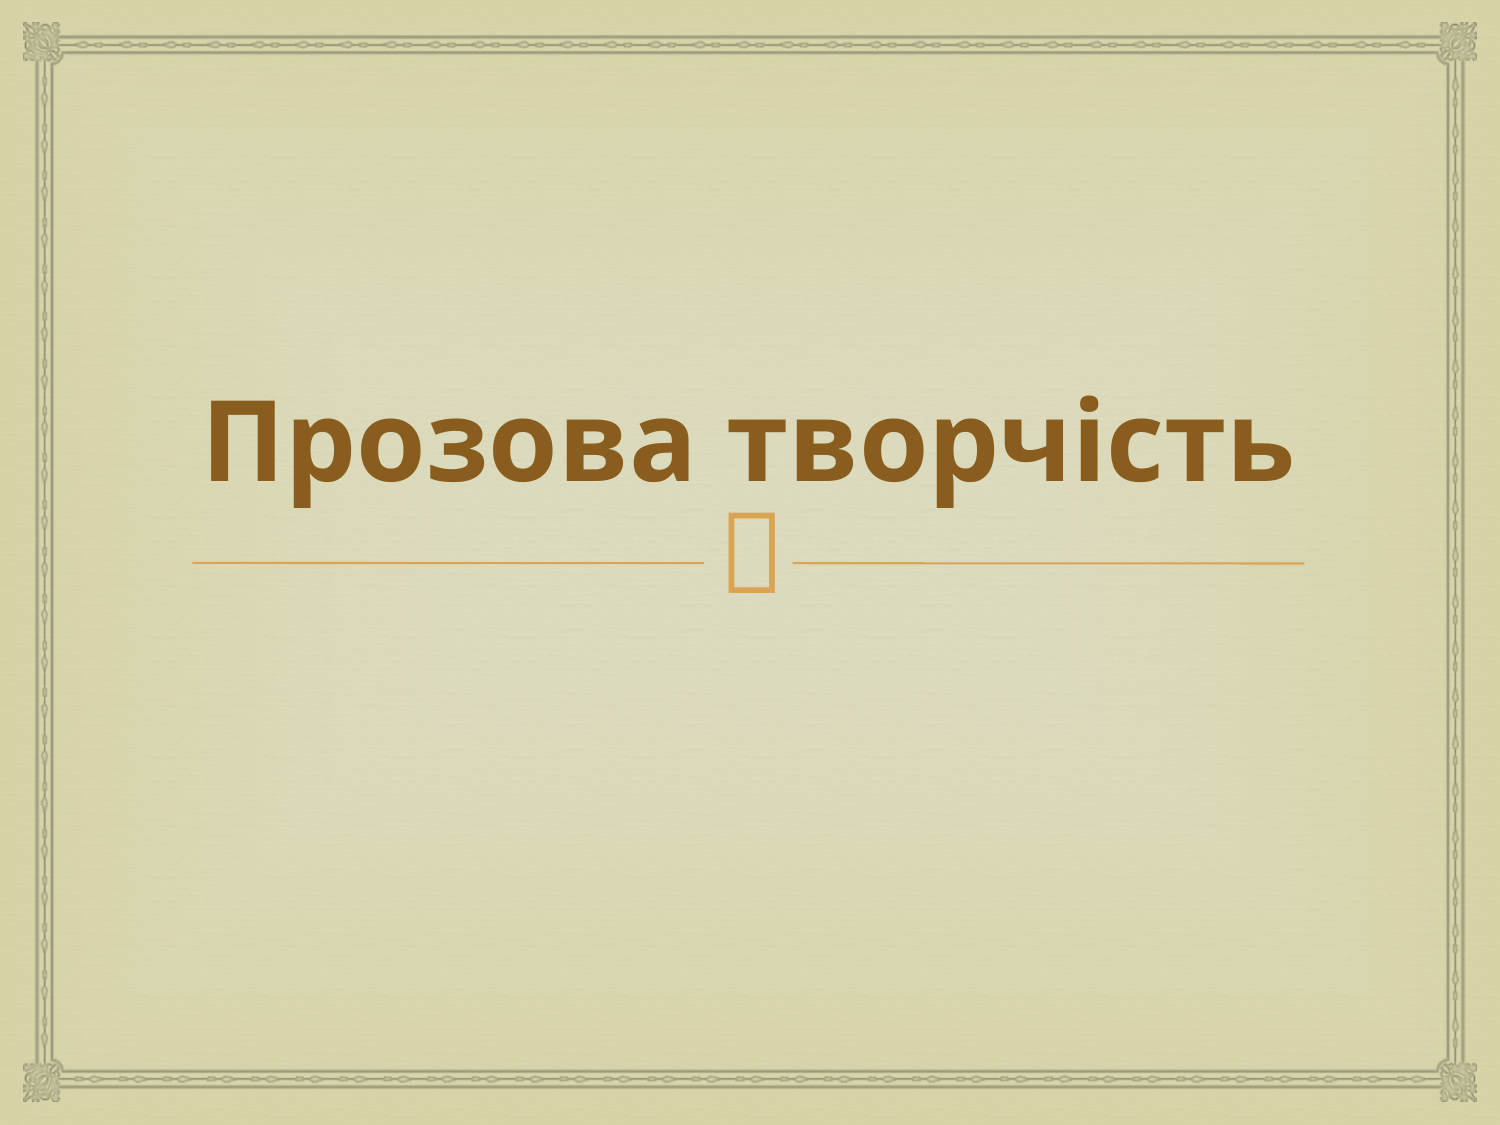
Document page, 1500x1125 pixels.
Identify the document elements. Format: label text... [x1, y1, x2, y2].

picture [0, 0, 1500, 1125]
title Прозова творчість [113, 197, 1386, 512]
